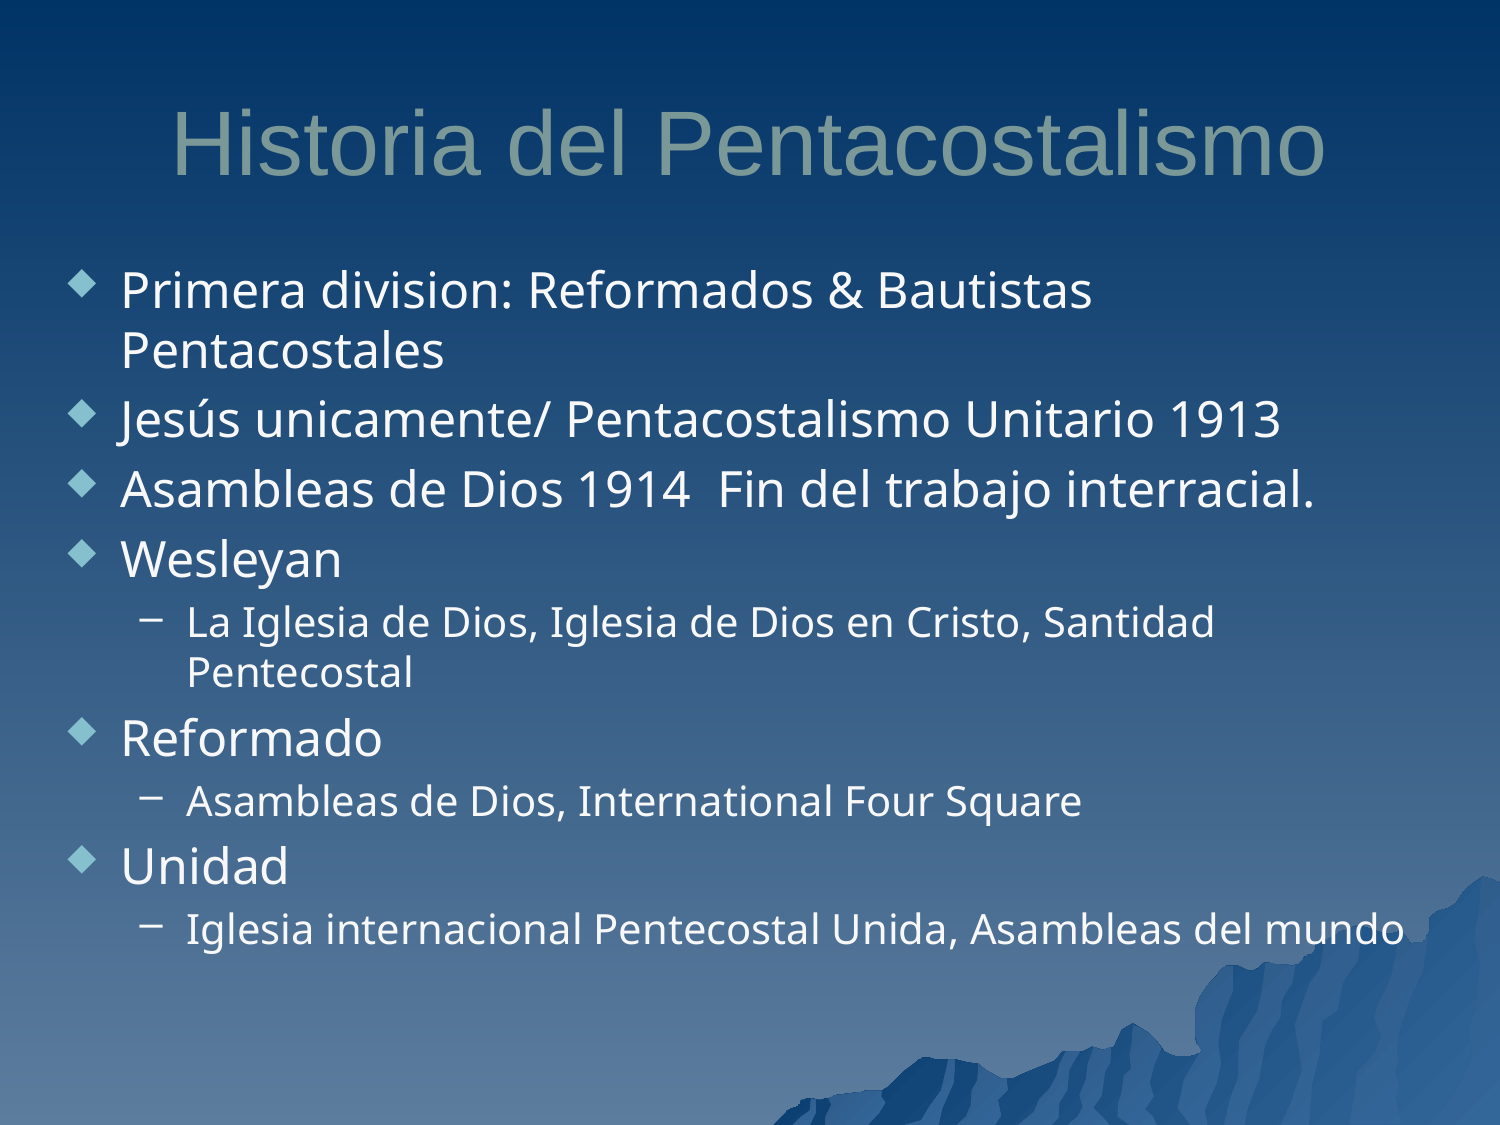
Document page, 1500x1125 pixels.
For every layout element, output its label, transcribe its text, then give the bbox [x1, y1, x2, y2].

list Primera division: Reformados & Bautistas Pentacostales Jesús unicamente/ Pentacostalismo Unitario 1913 Asambleas de Dios 1914 Fin del trabajo interracial. Wesleyan La Iglesia de Dios, Iglesia de Dios en Cristo, Santidad Pentecostal Reformado Asambleas de Dios, International Four Square Unidad Iglesia internacional Pentecostal Unida, Asambleas del mundo [49, 250, 1445, 1001]
title Historia del Pentacostalismo [75, 45, 1425, 233]
